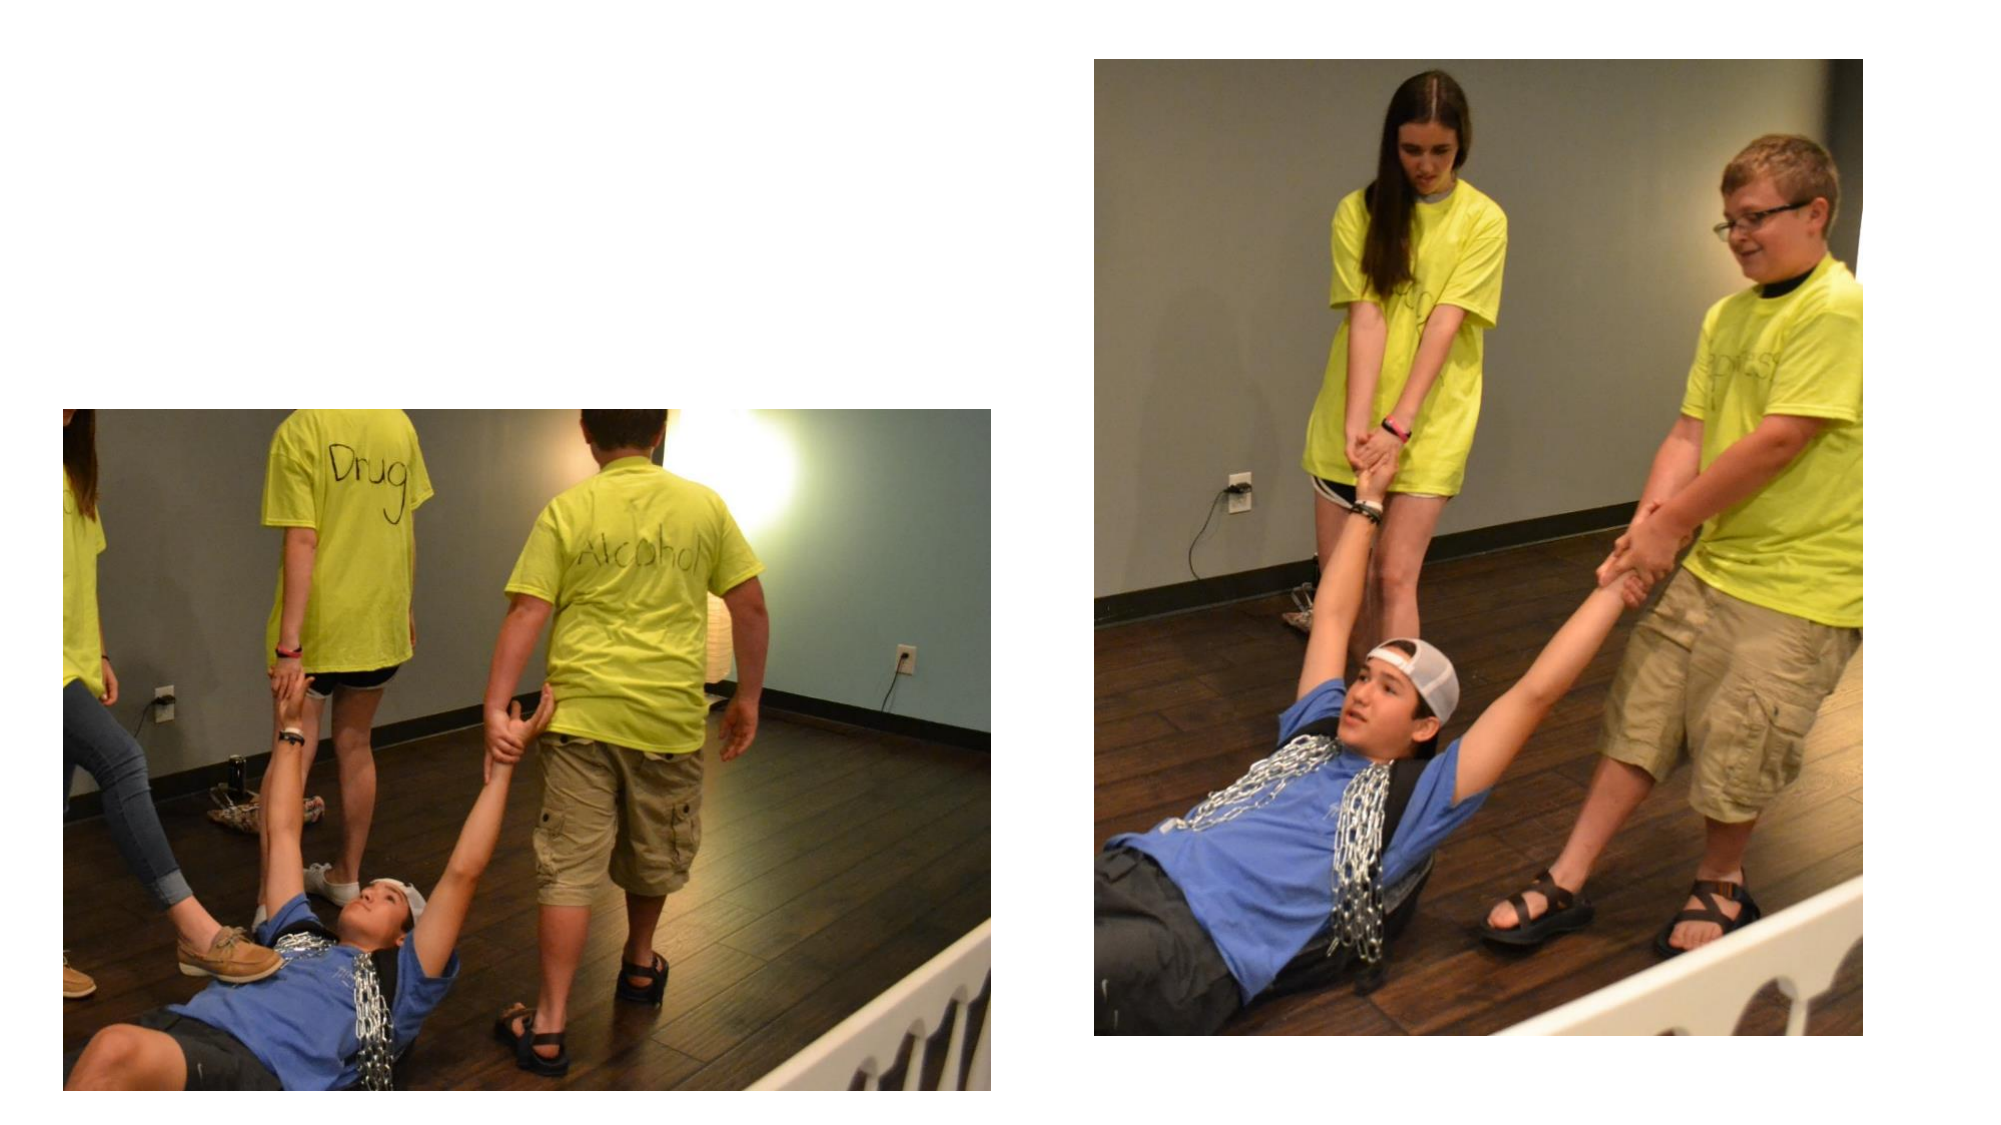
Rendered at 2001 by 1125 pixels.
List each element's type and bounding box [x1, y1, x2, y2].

picture [63, 408, 991, 1091]
list [1094, 59, 1863, 1036]
